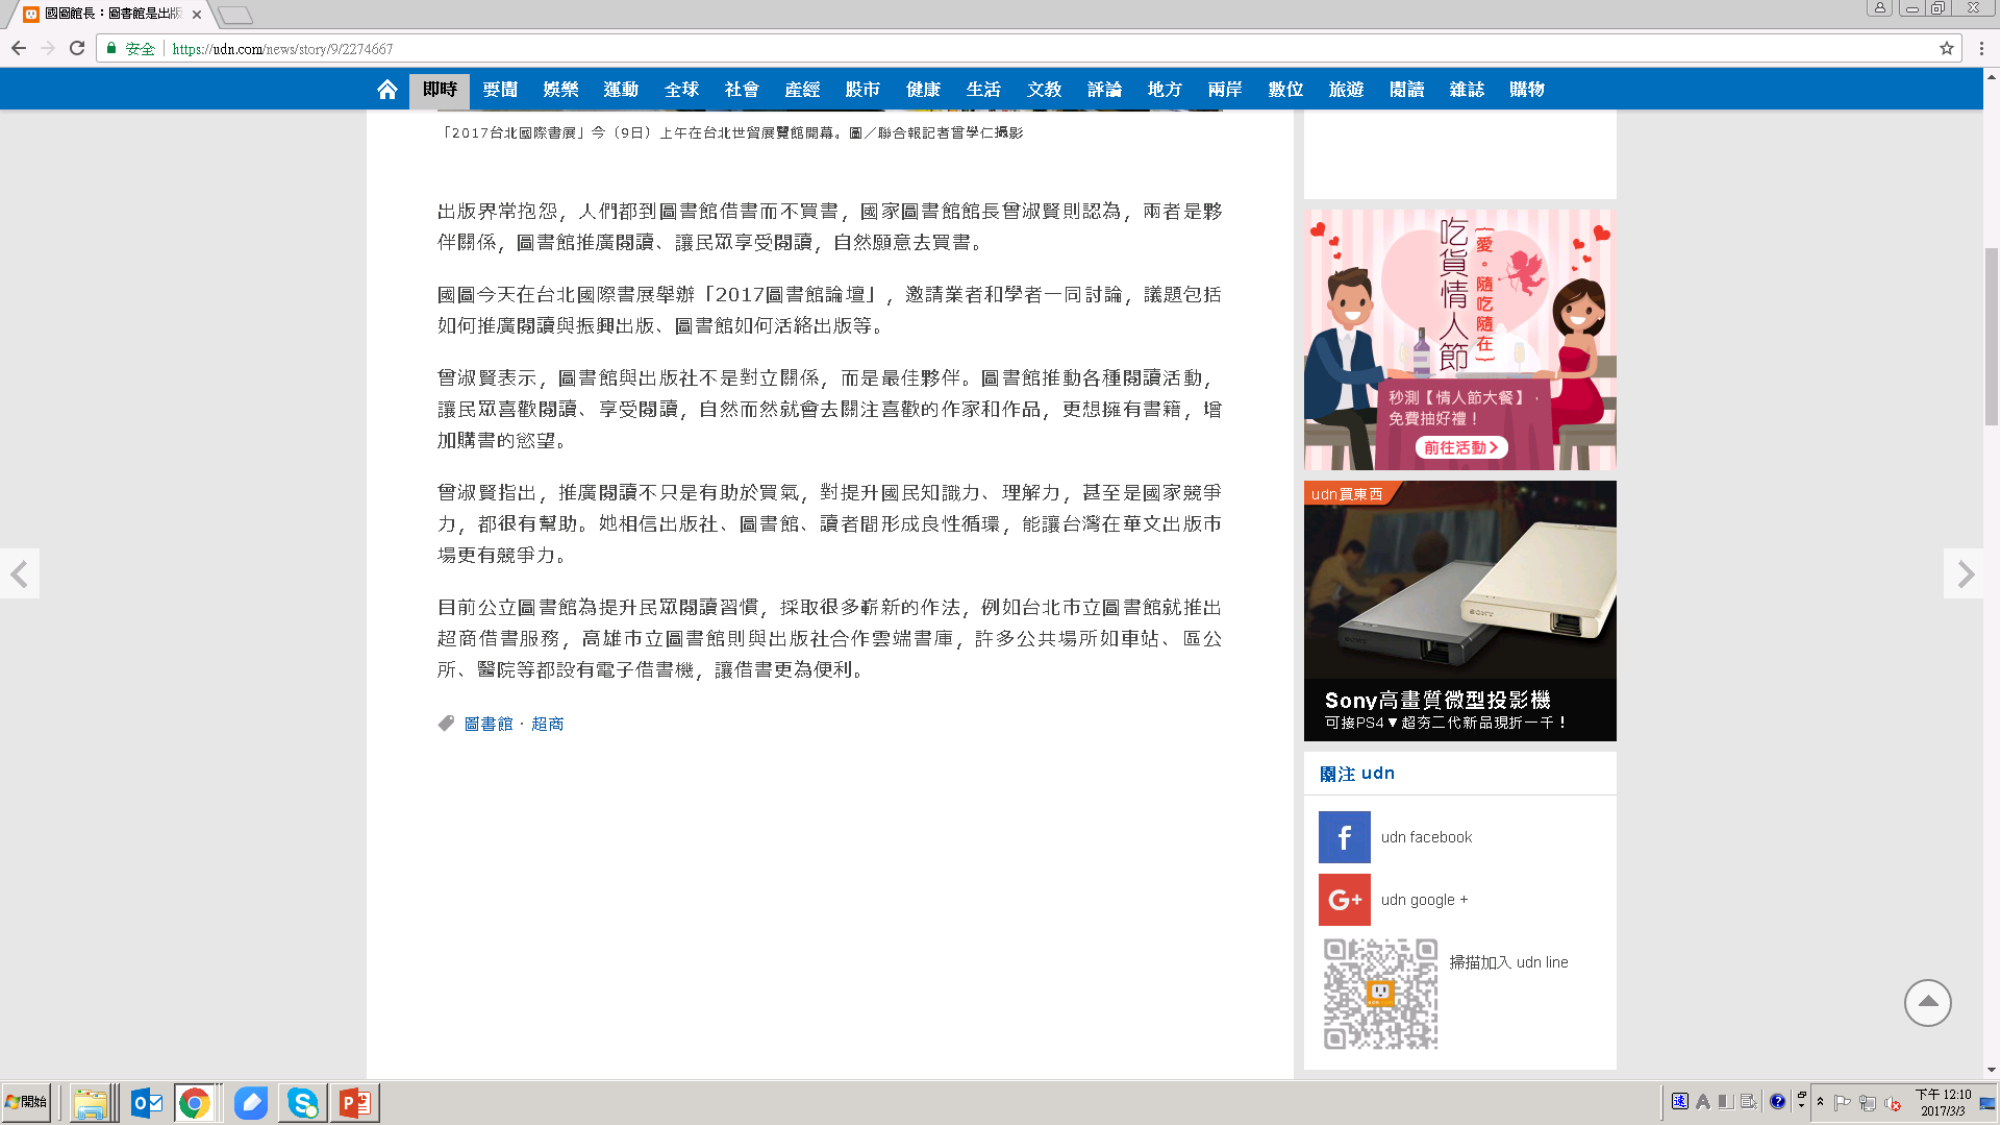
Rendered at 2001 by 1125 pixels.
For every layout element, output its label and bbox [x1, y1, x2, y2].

list [0, 0, 2000, 1125]
